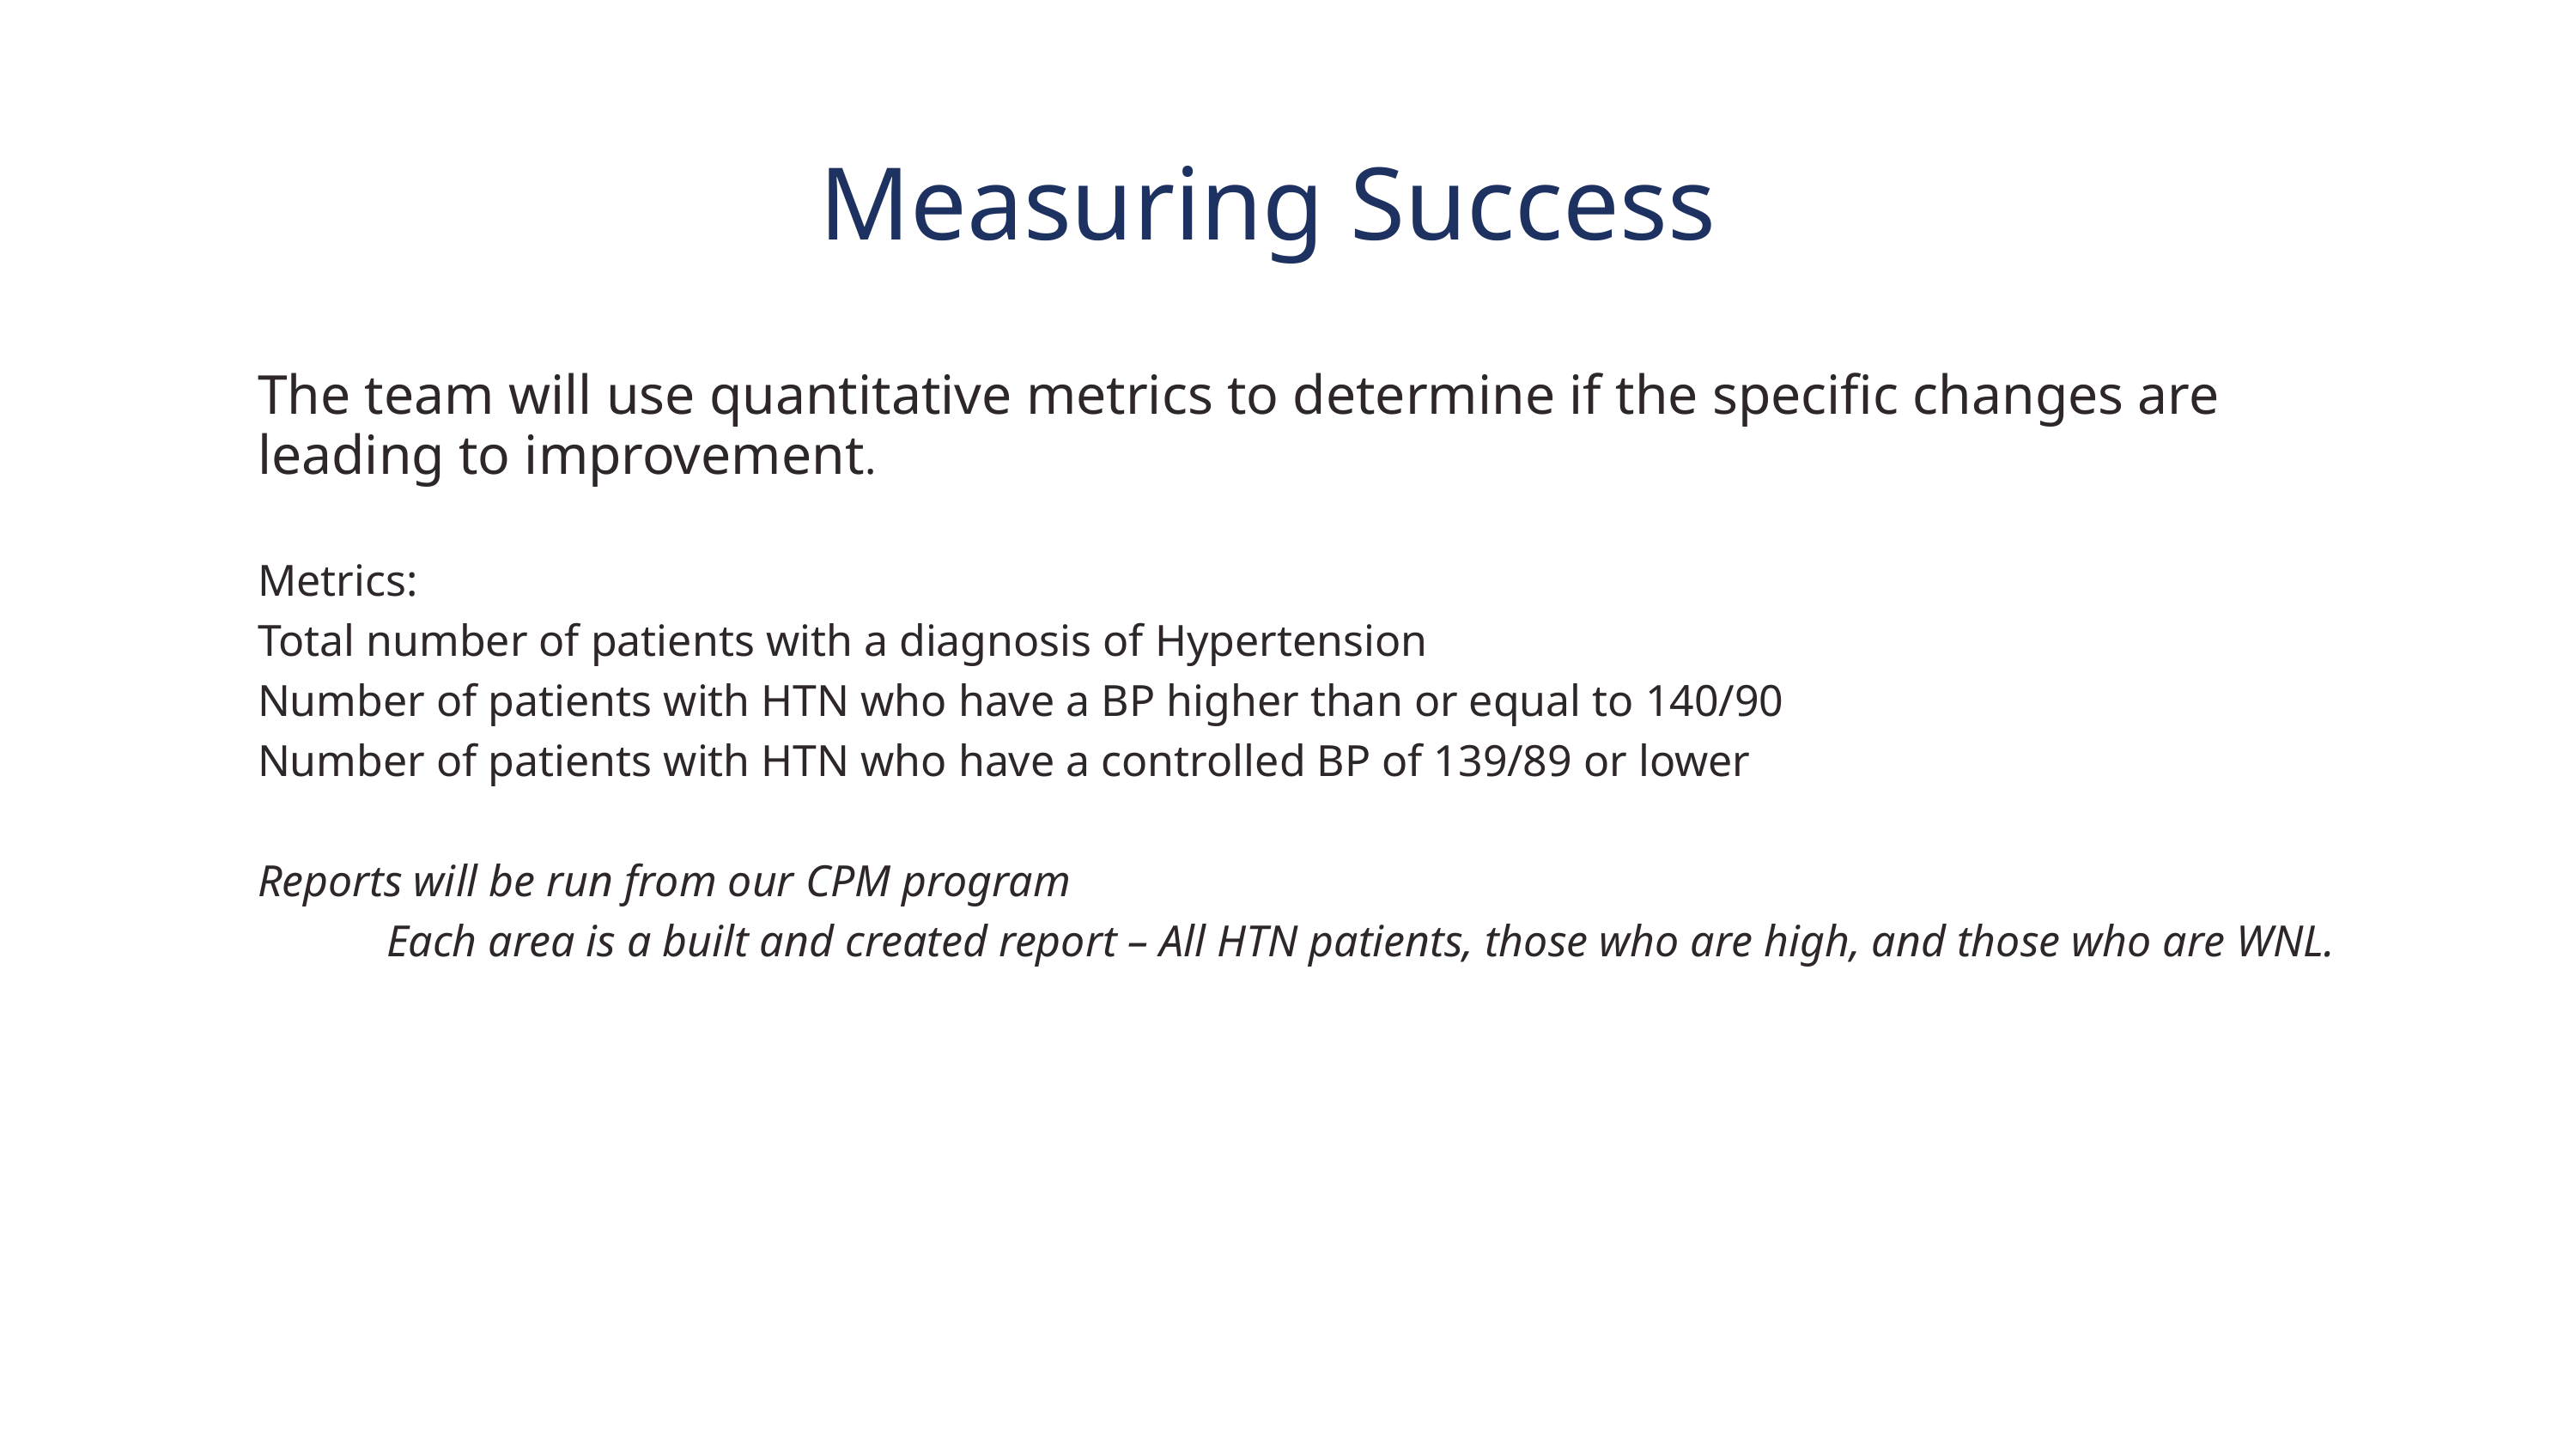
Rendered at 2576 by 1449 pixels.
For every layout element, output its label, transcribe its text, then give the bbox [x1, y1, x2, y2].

text_box The team will use quantitative metrics to determine if the specific changes are leading to improvement. Metrics: Total number of patients with a diagnosis of Hypertension Number of patients with HTN who have a BP higher than or equal to 140/90 Number of patients with HTN who have a controlled BP of 139/89 or lower Reports will be run from our CPM program Each area is a built and created report – All HTN patients, those who are high, and those who are WNL. [258, 364, 2351, 1086]
text_box Measuring Success [623, 166, 1914, 261]
